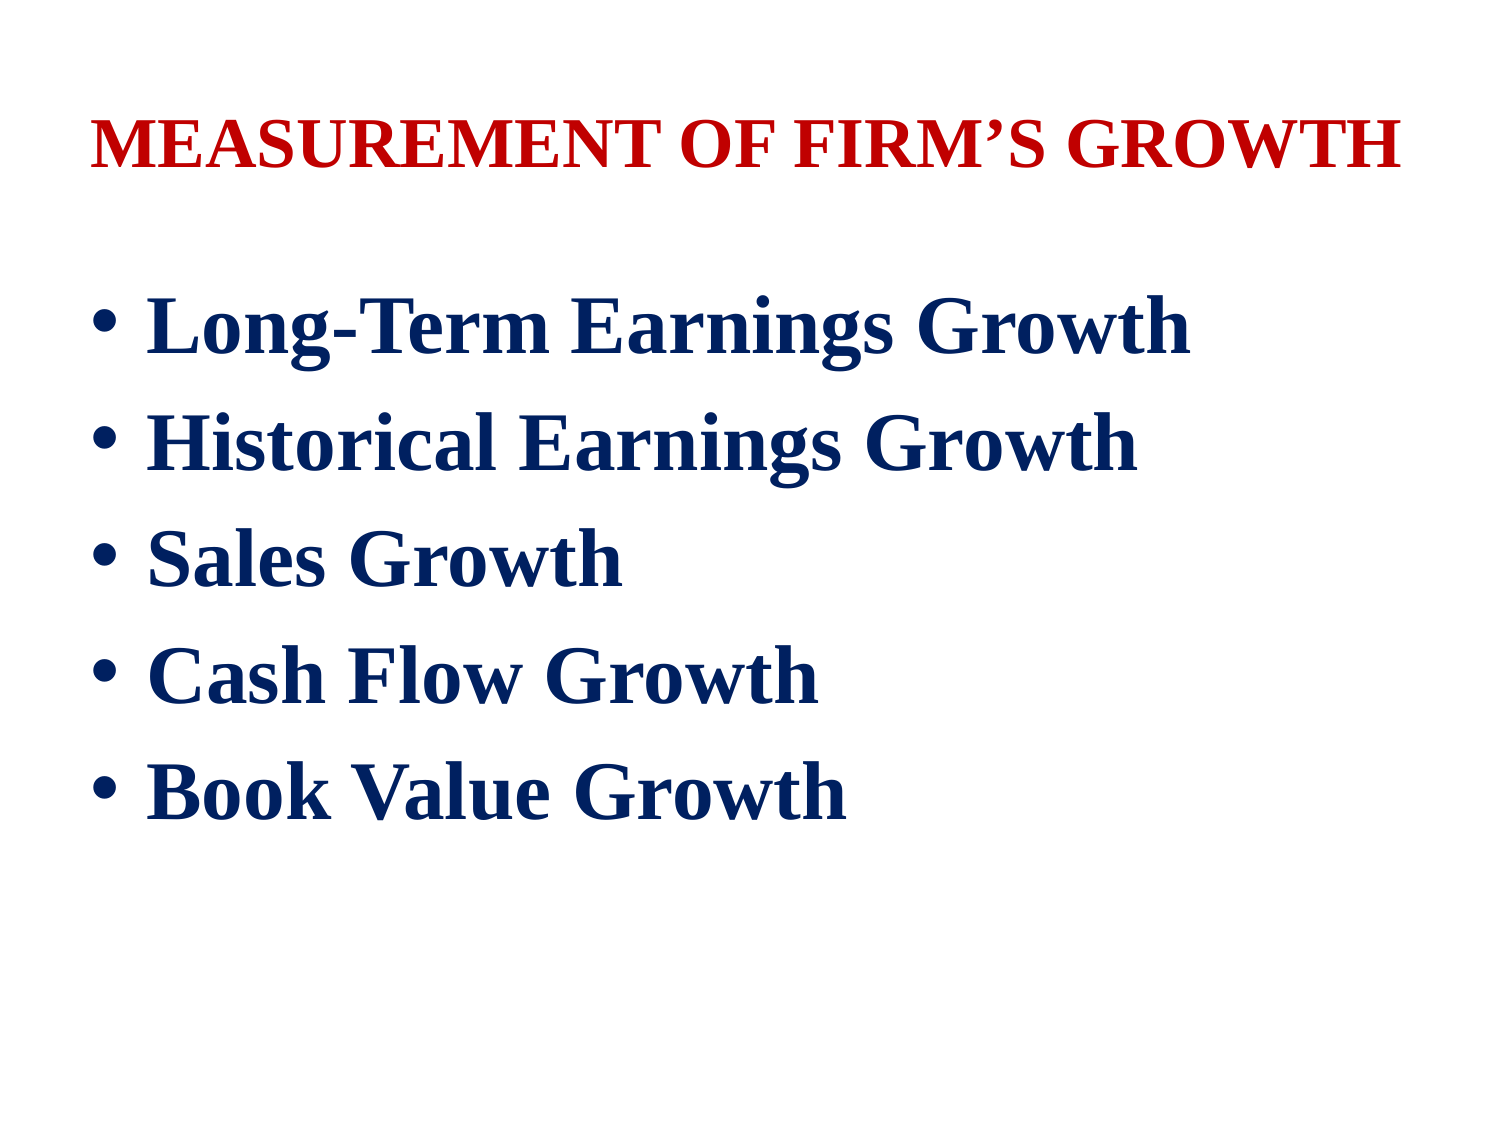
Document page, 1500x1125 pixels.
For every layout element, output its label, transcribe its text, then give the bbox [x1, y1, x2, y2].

list Long-Term Earnings Growth Historical Earnings Growth Sales Growth Cash Flow Growth Book Value Growth [75, 262, 1425, 1005]
title MEASUREMENT OF FIRM’S GROWTH [75, 45, 1425, 233]
